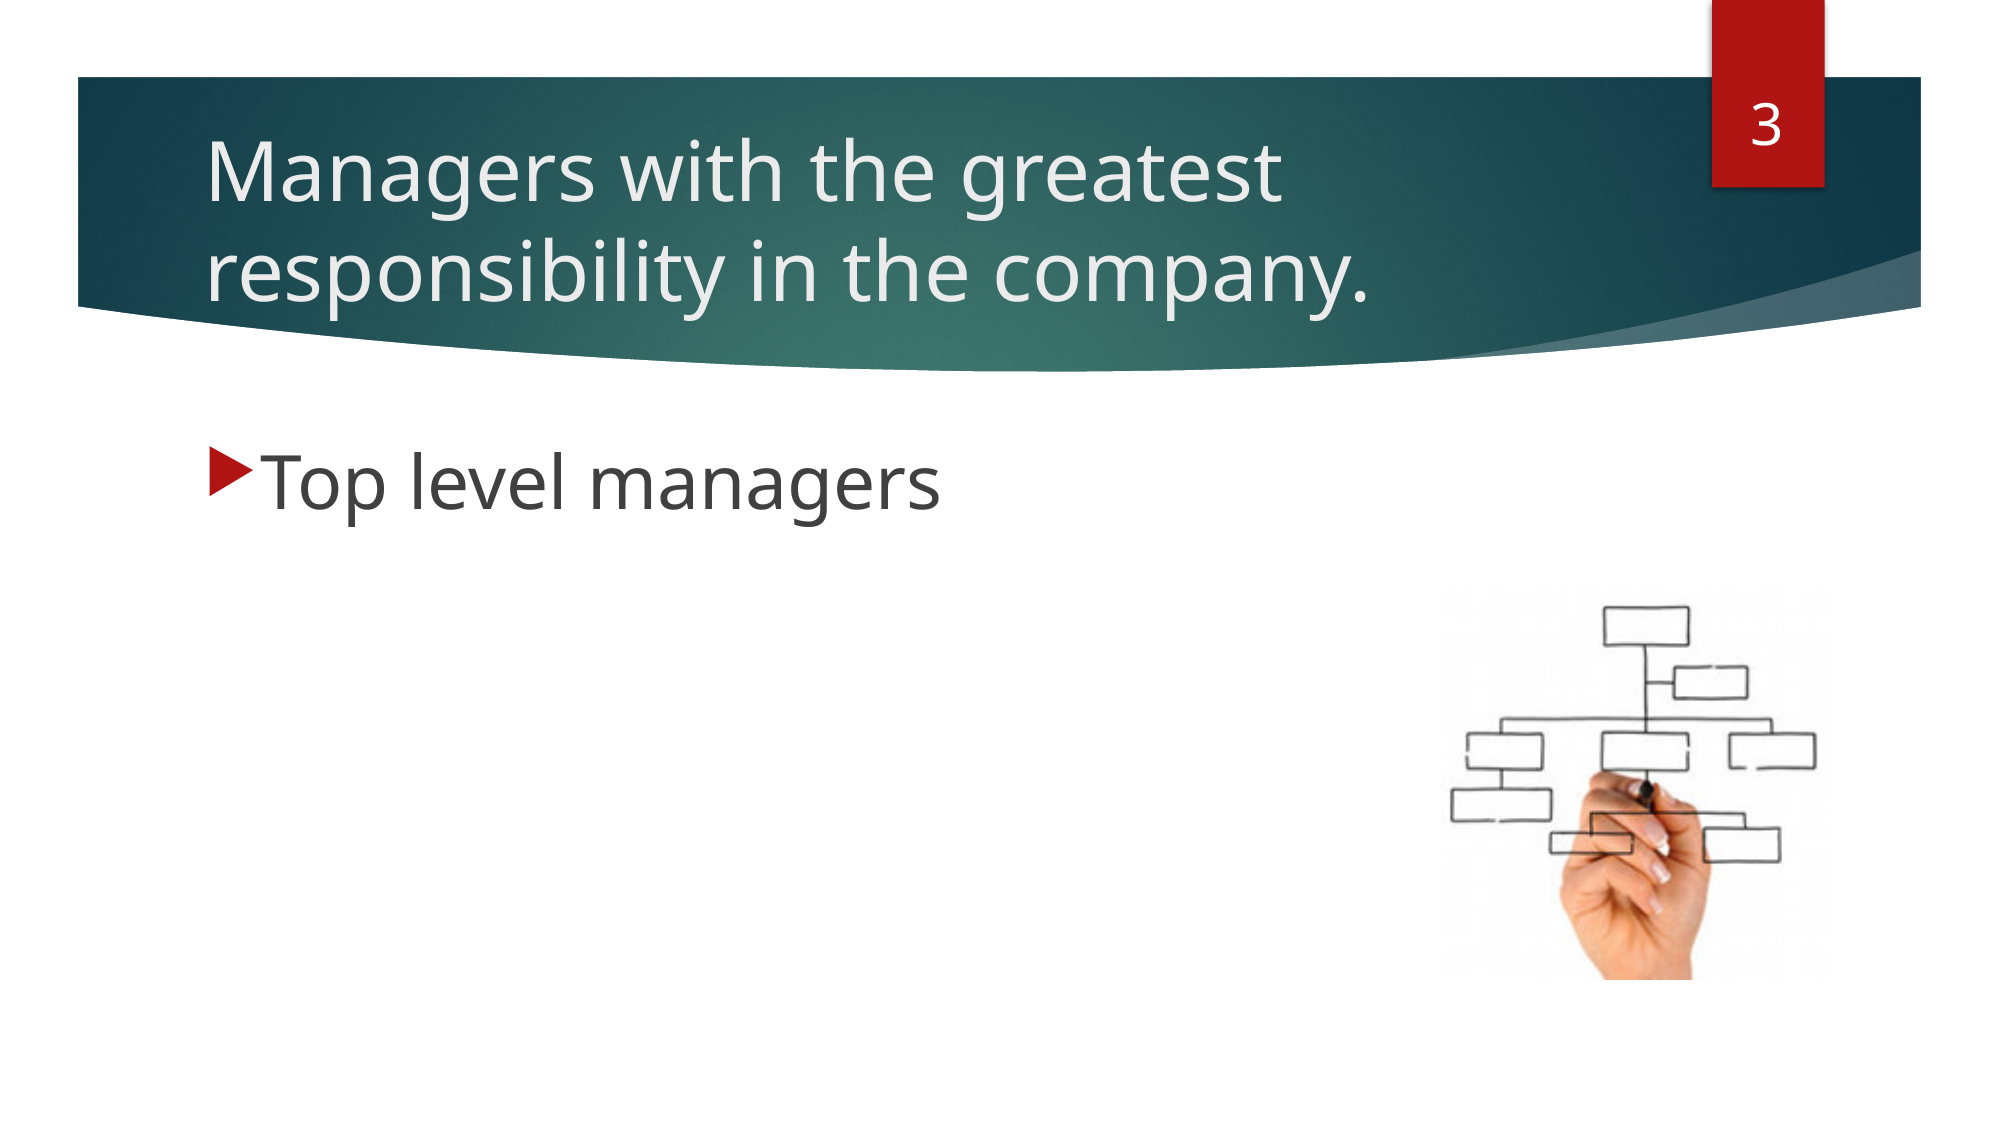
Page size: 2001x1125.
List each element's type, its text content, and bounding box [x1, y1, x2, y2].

list Top level managers [189, 427, 1638, 988]
picture [1441, 587, 1834, 980]
slide_number 3 [1698, 48, 1836, 175]
title Managers with the greatest responsibility in the company. [189, 159, 1638, 276]
